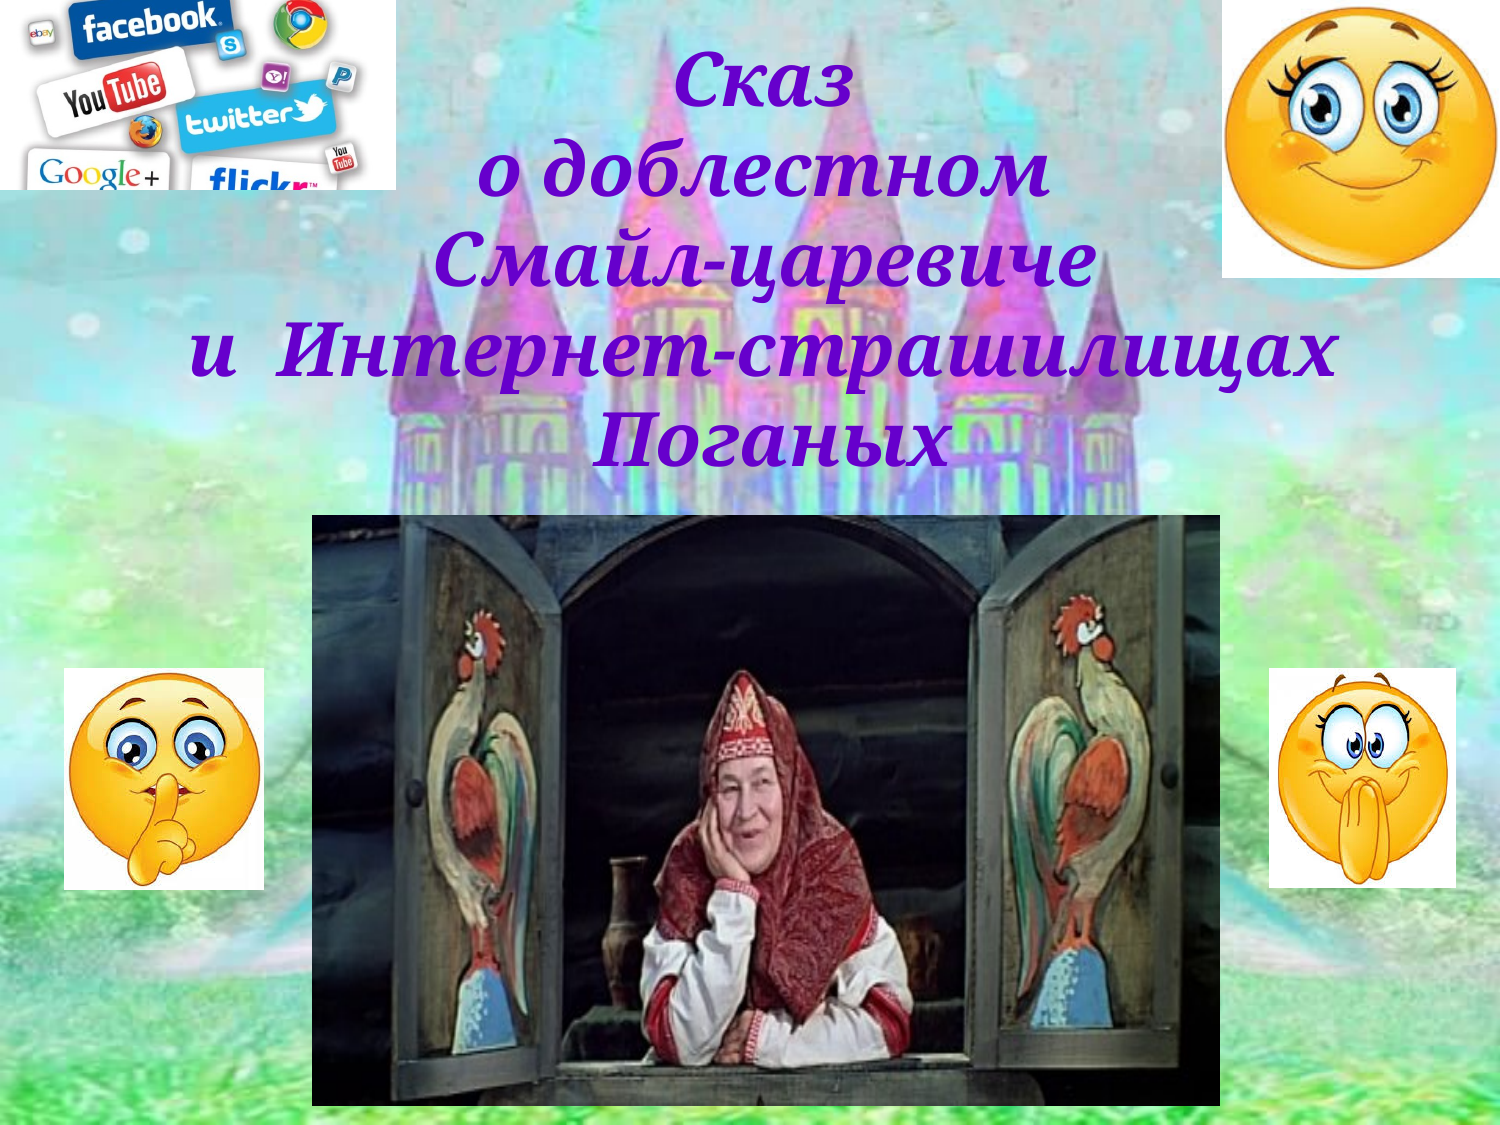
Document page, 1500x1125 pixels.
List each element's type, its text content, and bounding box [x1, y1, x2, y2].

text_box Сказ о доблестном Смайл-царевиче и Интернет-страшилищах Поганых [76, 0, 1471, 549]
picture [0, 0, 1500, 1125]
text_box [33, 198, 307, 778]
text_box [1225, 549, 1428, 778]
